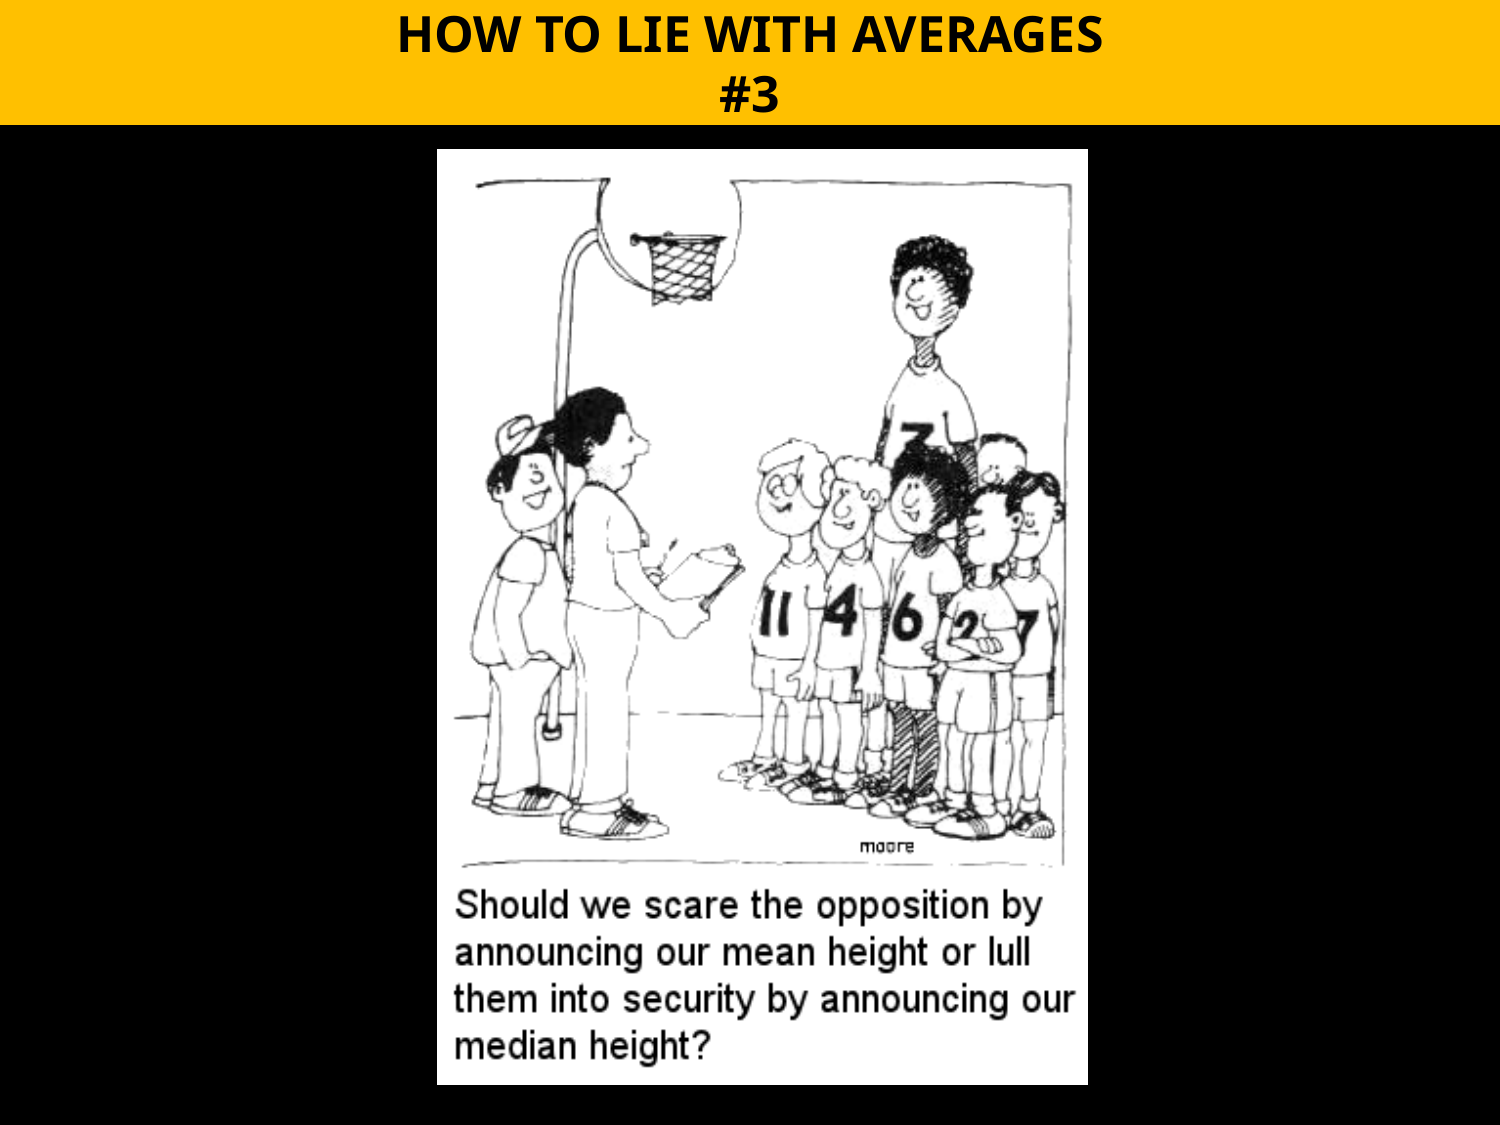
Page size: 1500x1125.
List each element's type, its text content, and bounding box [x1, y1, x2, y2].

picture [437, 149, 1088, 1086]
text_box HOW TO LIE WITH AVERAGES #3 [0, 0, 1500, 125]
